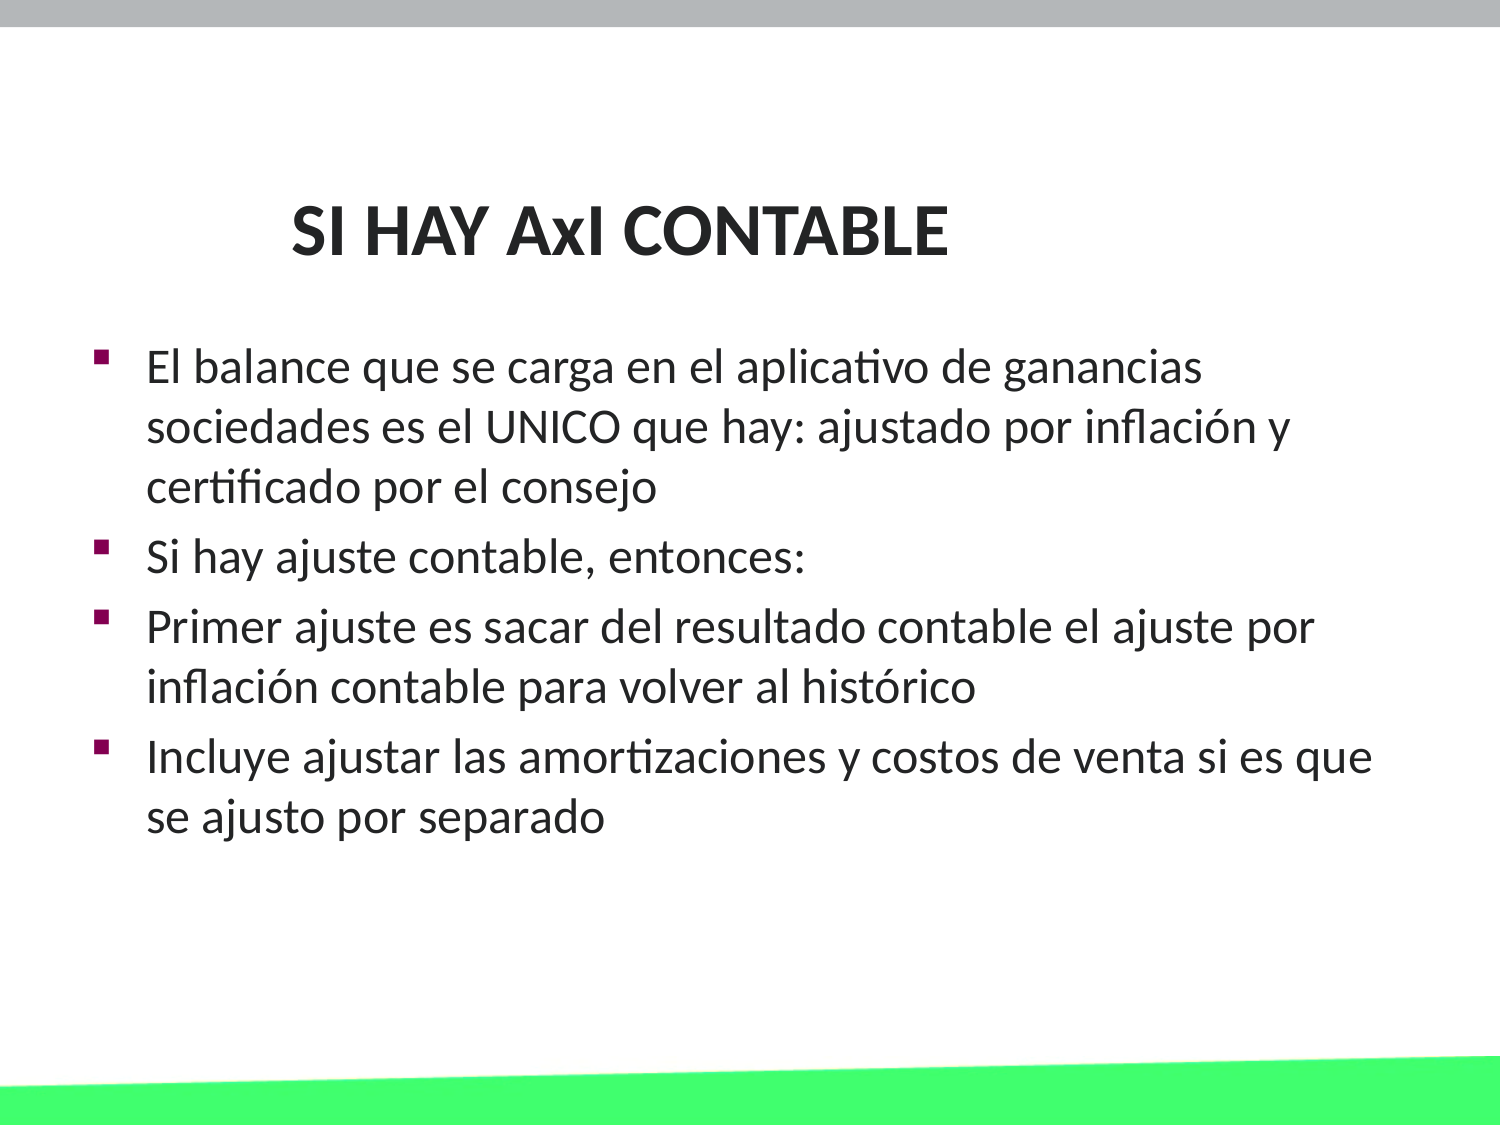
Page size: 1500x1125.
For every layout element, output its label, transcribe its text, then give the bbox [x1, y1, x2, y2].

picture [0, 1056, 1500, 1125]
list El balance que se carga en el aplicativo de ganancias sociedades es el UNICO que hay: ajustado por inflación y certificado por el consejo Si hay ajuste contable, entonces: Primer ajuste es sacar del resultado contable el ajuste por inflación contable para volver al histórico Incluye ajustar las amortizaciones y costos de venta si es que se ajusto por separado [75, 326, 1403, 1005]
text_box [0, 0, 1500, 29]
title SI HAY AxI CONTABLE [76, 132, 1166, 320]
